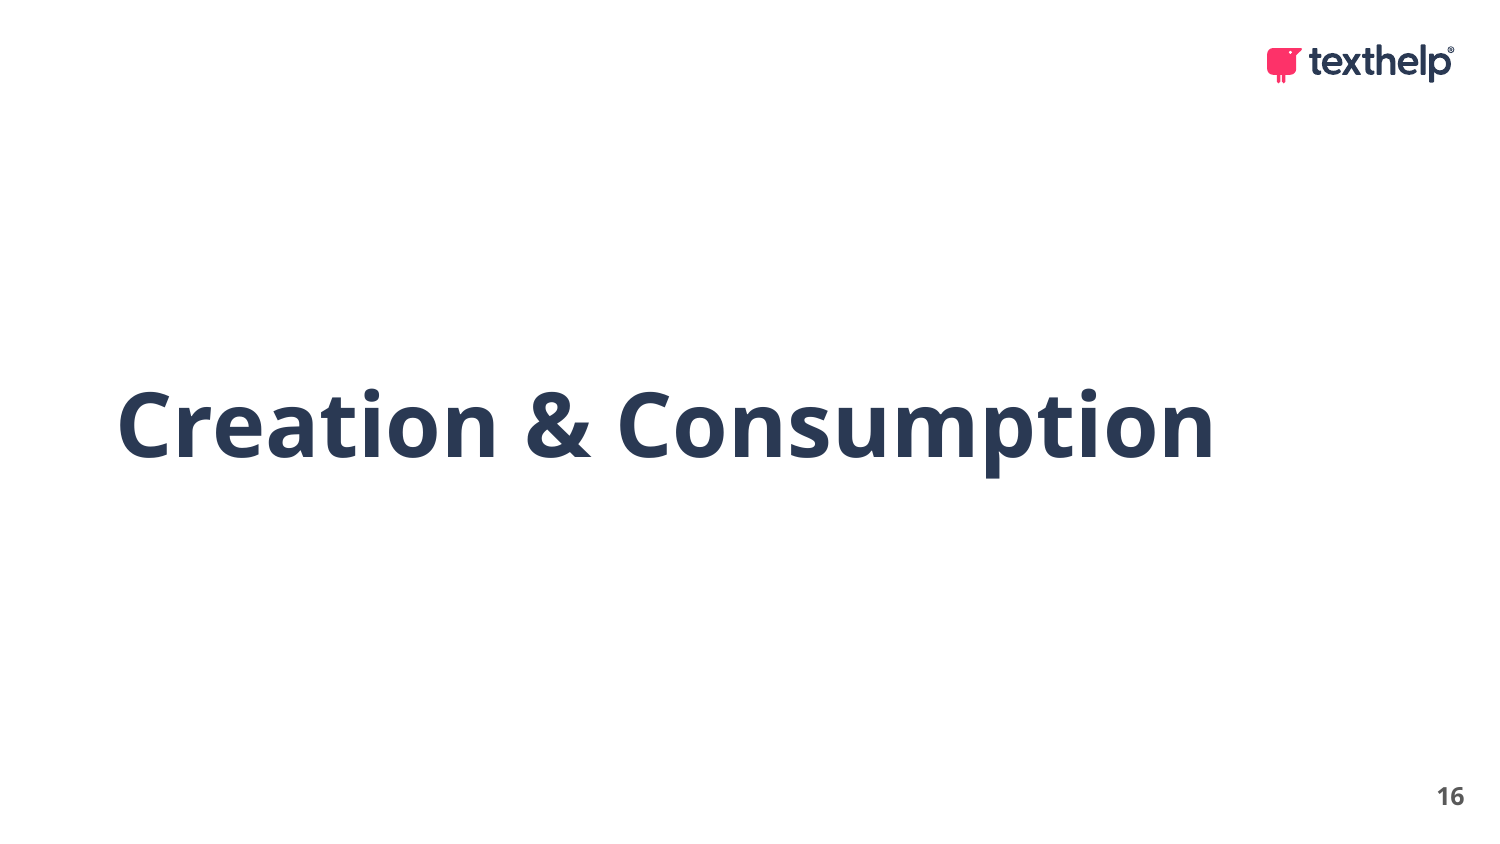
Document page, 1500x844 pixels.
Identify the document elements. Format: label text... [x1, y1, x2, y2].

slide_number 16 [1389, 764, 1480, 830]
title Creation & Consumption [100, 352, 1390, 491]
